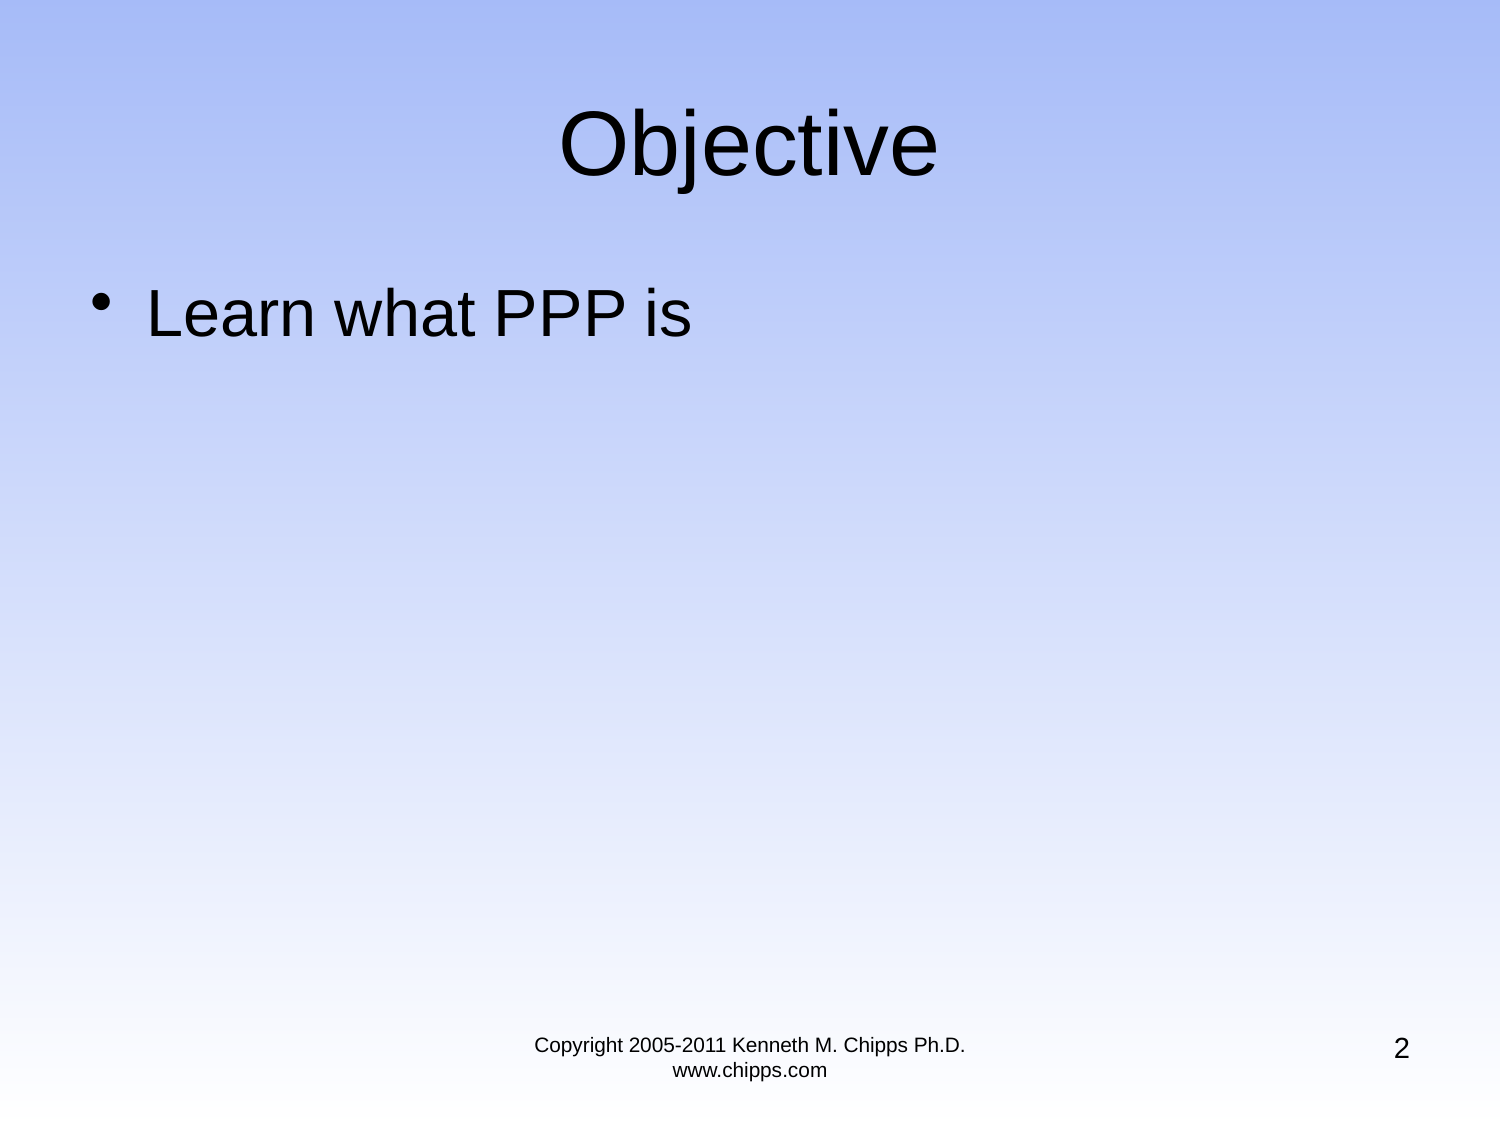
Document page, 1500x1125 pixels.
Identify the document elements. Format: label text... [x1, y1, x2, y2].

footer Copyright 2005-2011 Kenneth M. Chipps Ph.D. www.chipps.com [449, 1024, 1051, 1103]
title Objective [74, 44, 1426, 233]
slide_number 2 [1074, 1021, 1426, 1101]
list Learn what PPP is [74, 262, 1426, 1006]
